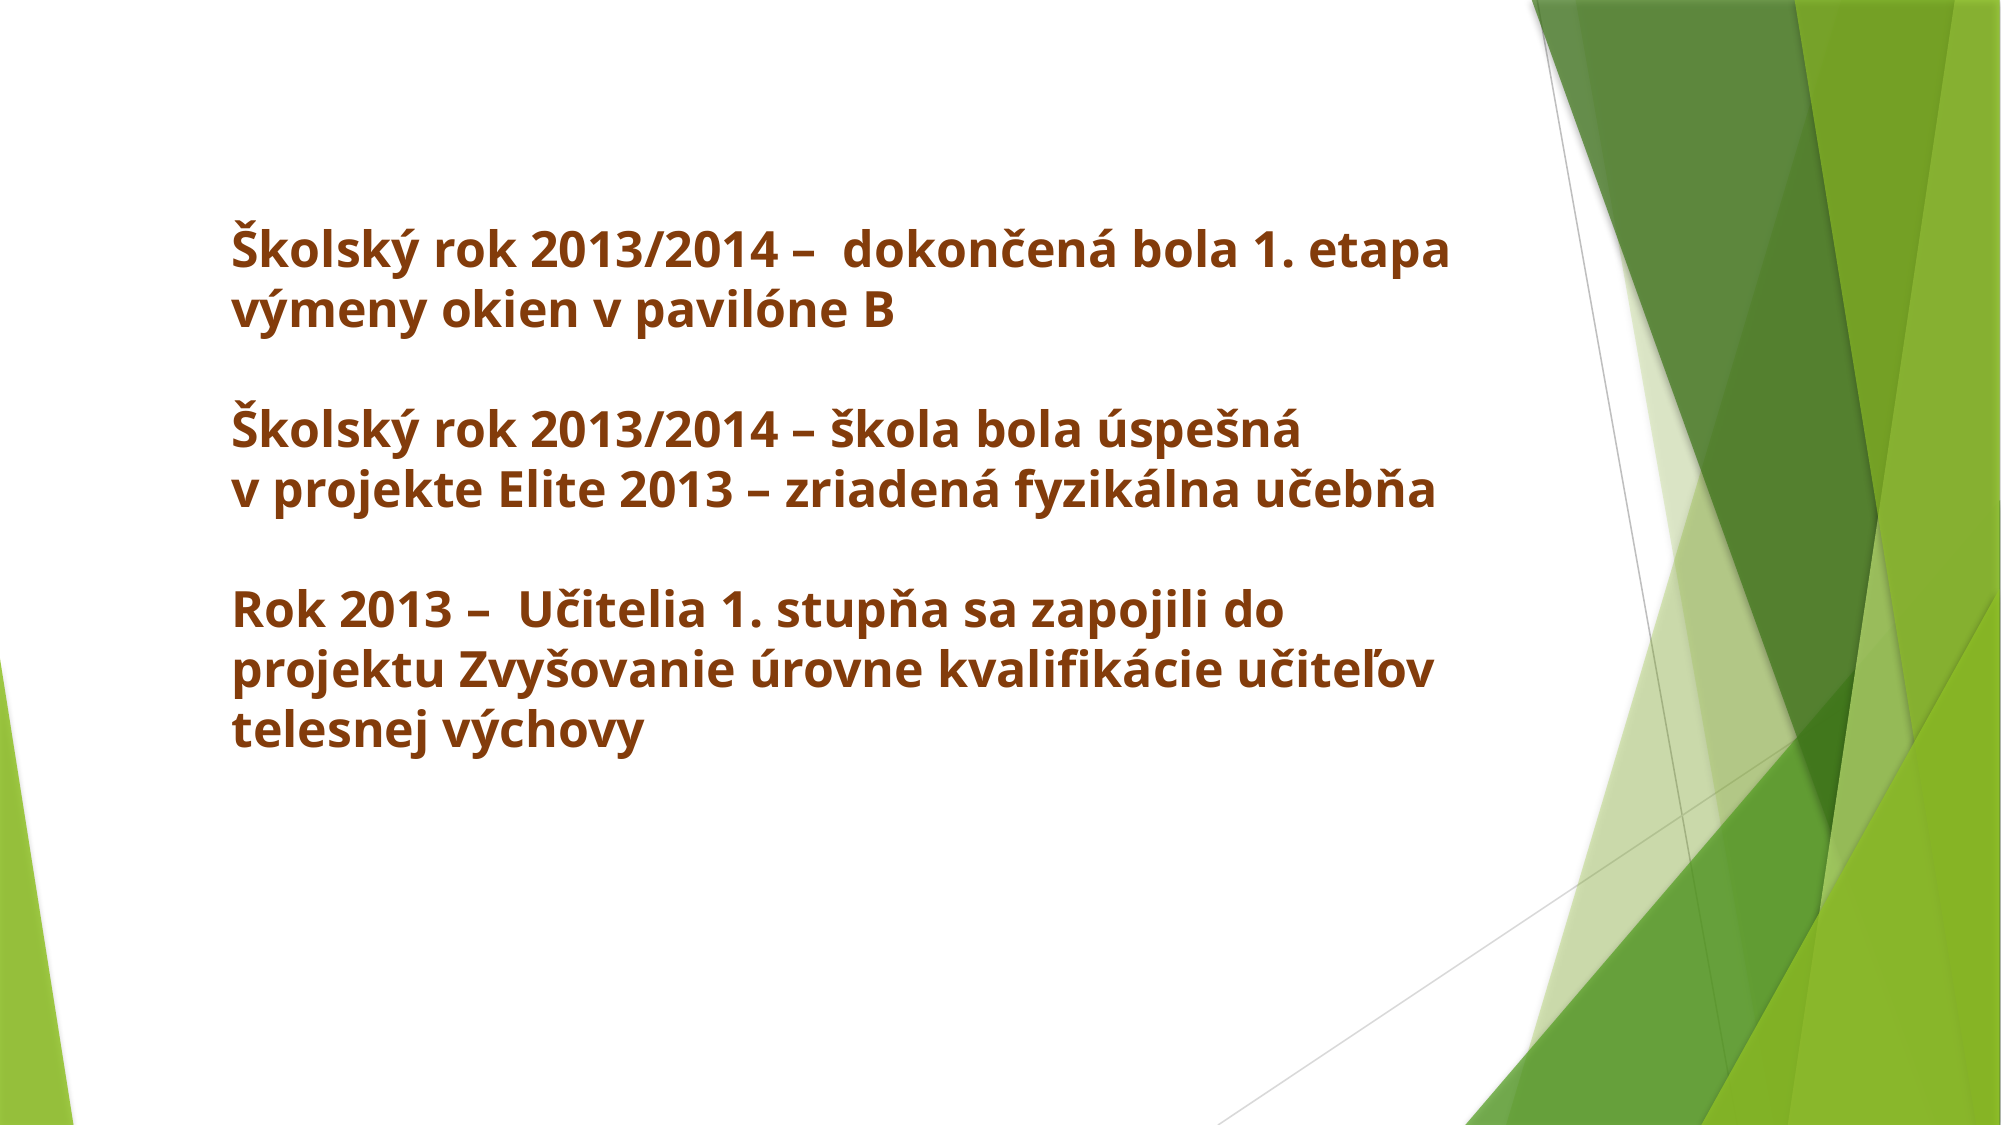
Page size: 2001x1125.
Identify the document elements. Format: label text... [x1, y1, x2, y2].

text_box Školský rok 2013/2014 – dokončená bola 1. etapa výmeny okien v pavilóne B Školský rok 2013/2014 – škola bola úspešná v projekte Elite 2013 – zriadená fyzikálna učebňa Rok 2013 – Učitelia 1. stupňa sa zapojili do projektu Zvyšovanie úrovne kvalifikácie učiteľov telesnej výchovy [216, 209, 1500, 765]
